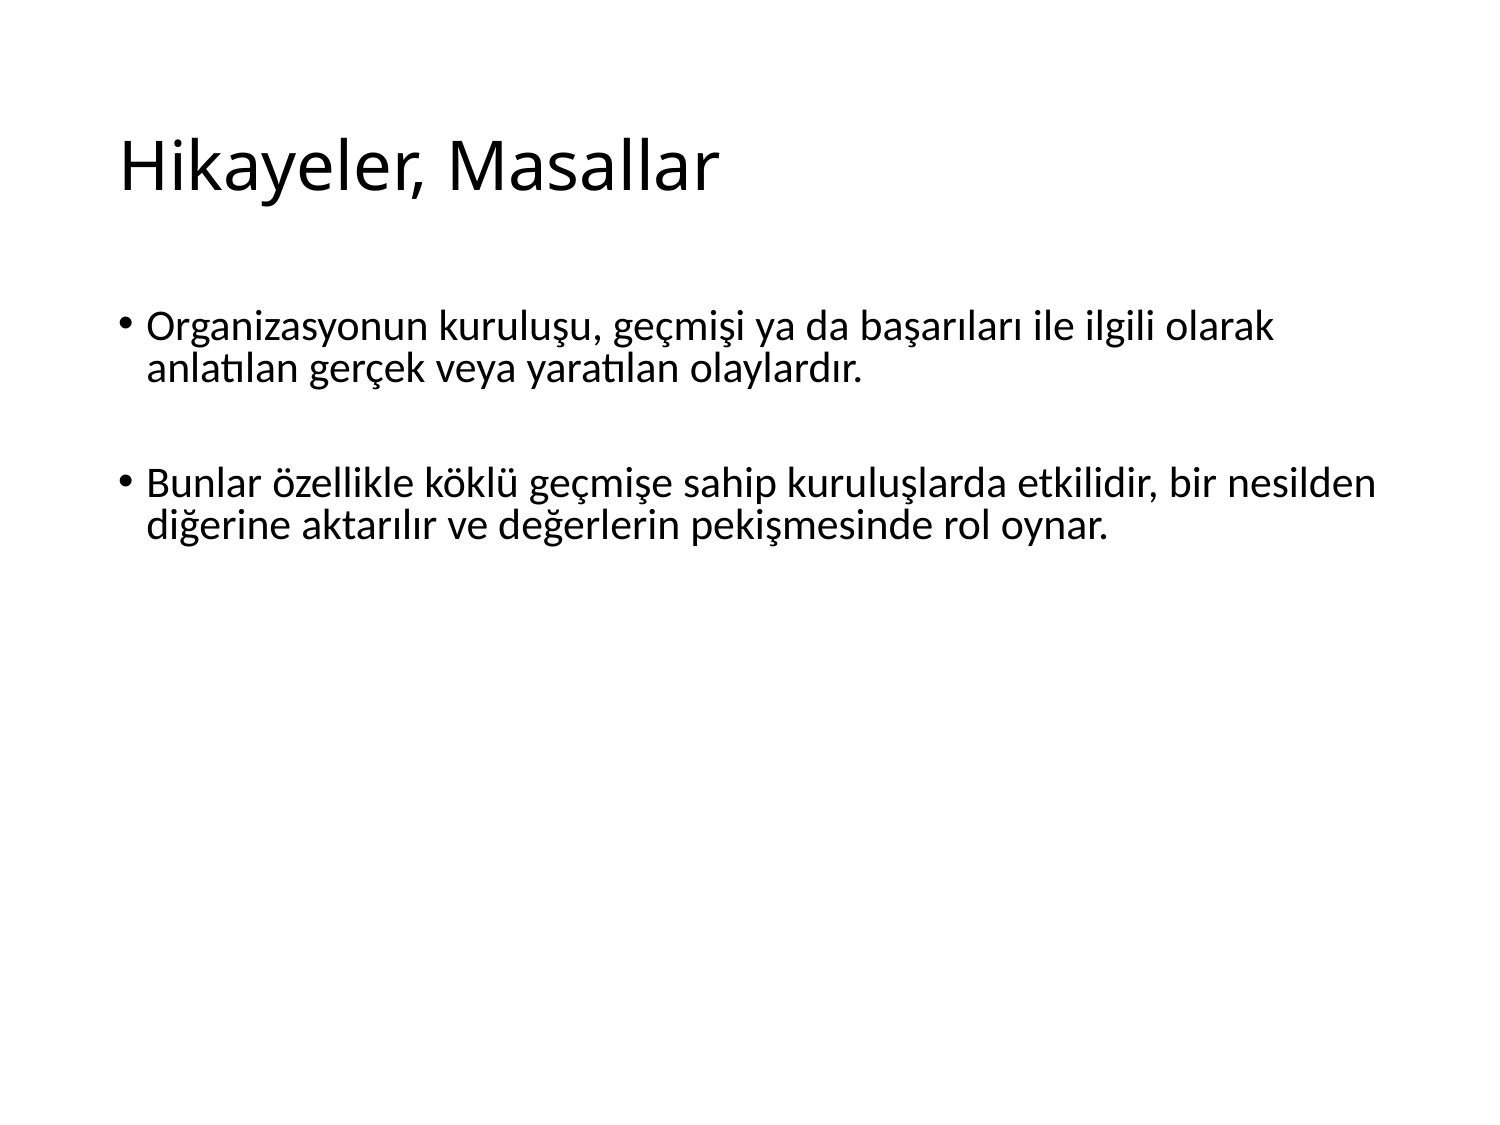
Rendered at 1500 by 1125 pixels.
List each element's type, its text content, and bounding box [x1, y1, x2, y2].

list Organizasyonun kuruluşu, geçmişi ya da başarıları ile ilgili olarak anlatılan gerçek veya yaratılan olaylardır. Bunlar özellikle köklü geçmişe sahip kuruluşlarda etkilidir, bir nesilden diğerine aktarılır ve değerlerin pekişmesinde rol oynar. [103, 299, 1397, 1014]
title Hikayeler, Masallar [103, 59, 1397, 278]
